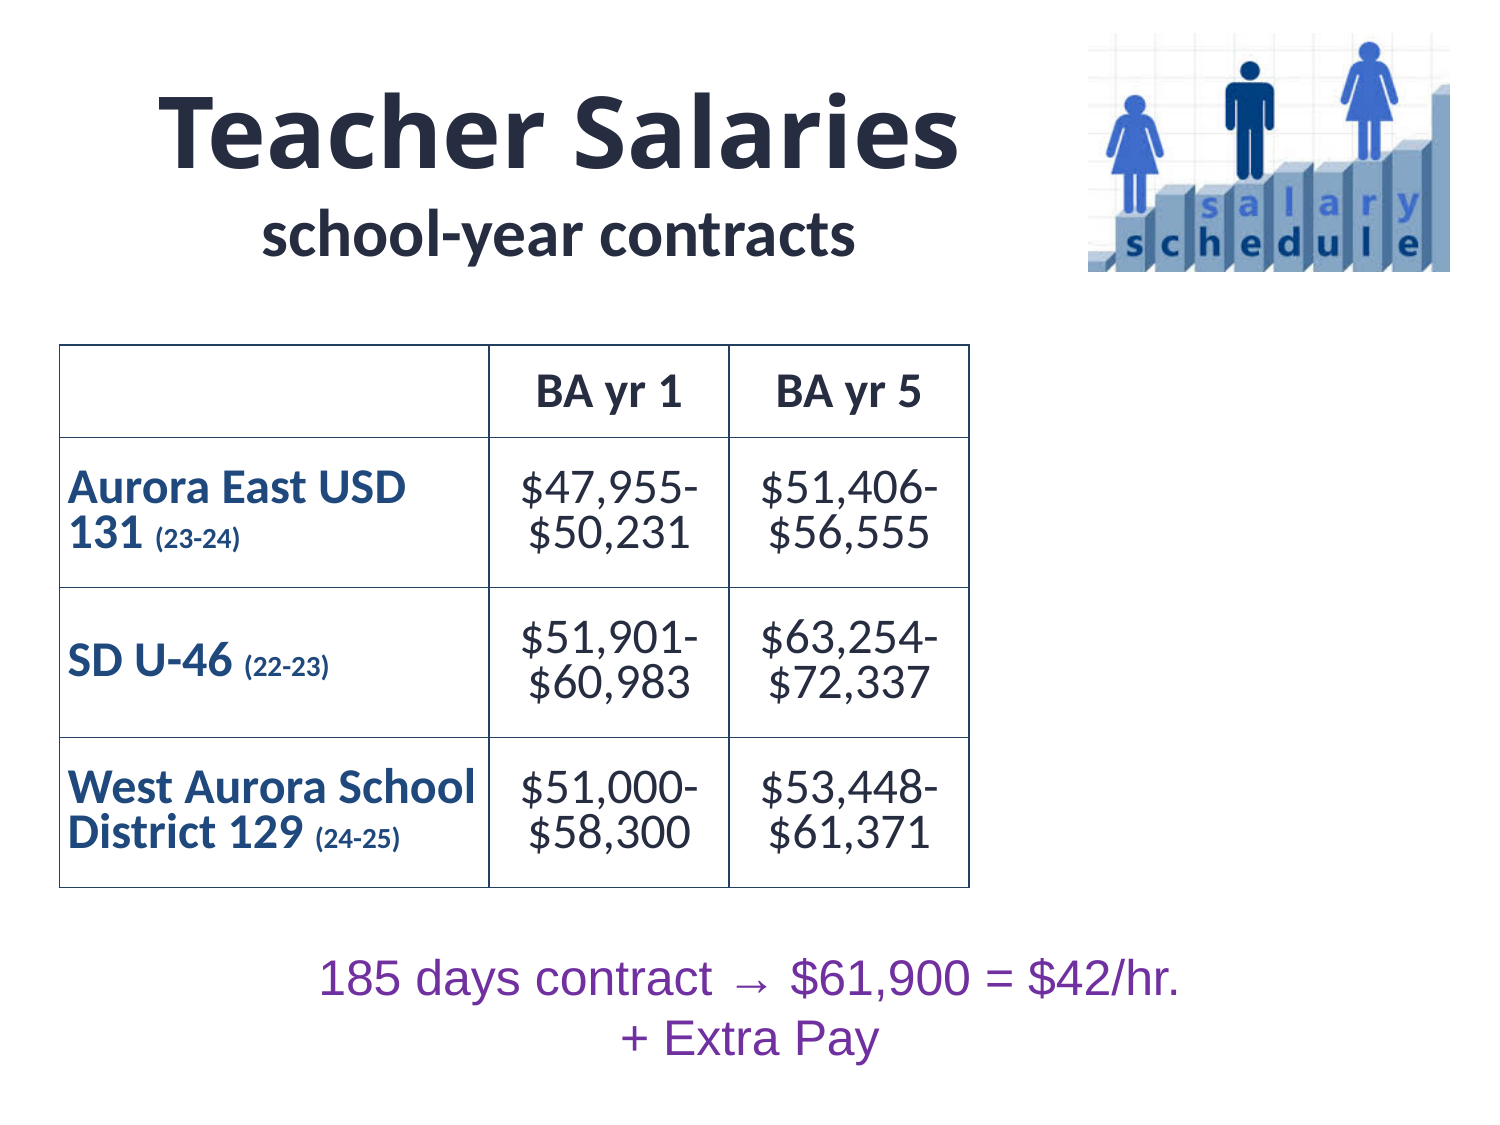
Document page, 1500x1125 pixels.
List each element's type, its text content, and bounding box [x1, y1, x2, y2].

table_header BA yr 1 [490, 346, 728, 437]
table_cell $47,955-$50,231 [490, 438, 728, 587]
table_cell Aurora East USD 131 (23-24) [60, 438, 488, 587]
table_header [60, 346, 488, 437]
table_cell $51,000-$58,300 [490, 738, 728, 887]
text_box 185 days contract → $61,900 = $42/hr. + Extra Pay [61, 938, 1438, 1075]
table_cell SD U-46 (22-23) [60, 588, 488, 737]
table_cell $51,406-$56,555 [730, 438, 968, 587]
table_cell $63,254-$72,337 [730, 588, 968, 737]
title Teacher Salaries school-year contracts [30, 44, 1089, 295]
table_cell West Aurora School District 129 (24-25) [60, 738, 488, 887]
table_cell $53,448-$61,371 [730, 738, 968, 887]
picture [1088, 33, 1450, 272]
table_cell $51,901-$60,983 [490, 588, 728, 737]
table_header BA yr 5 [730, 346, 968, 437]
